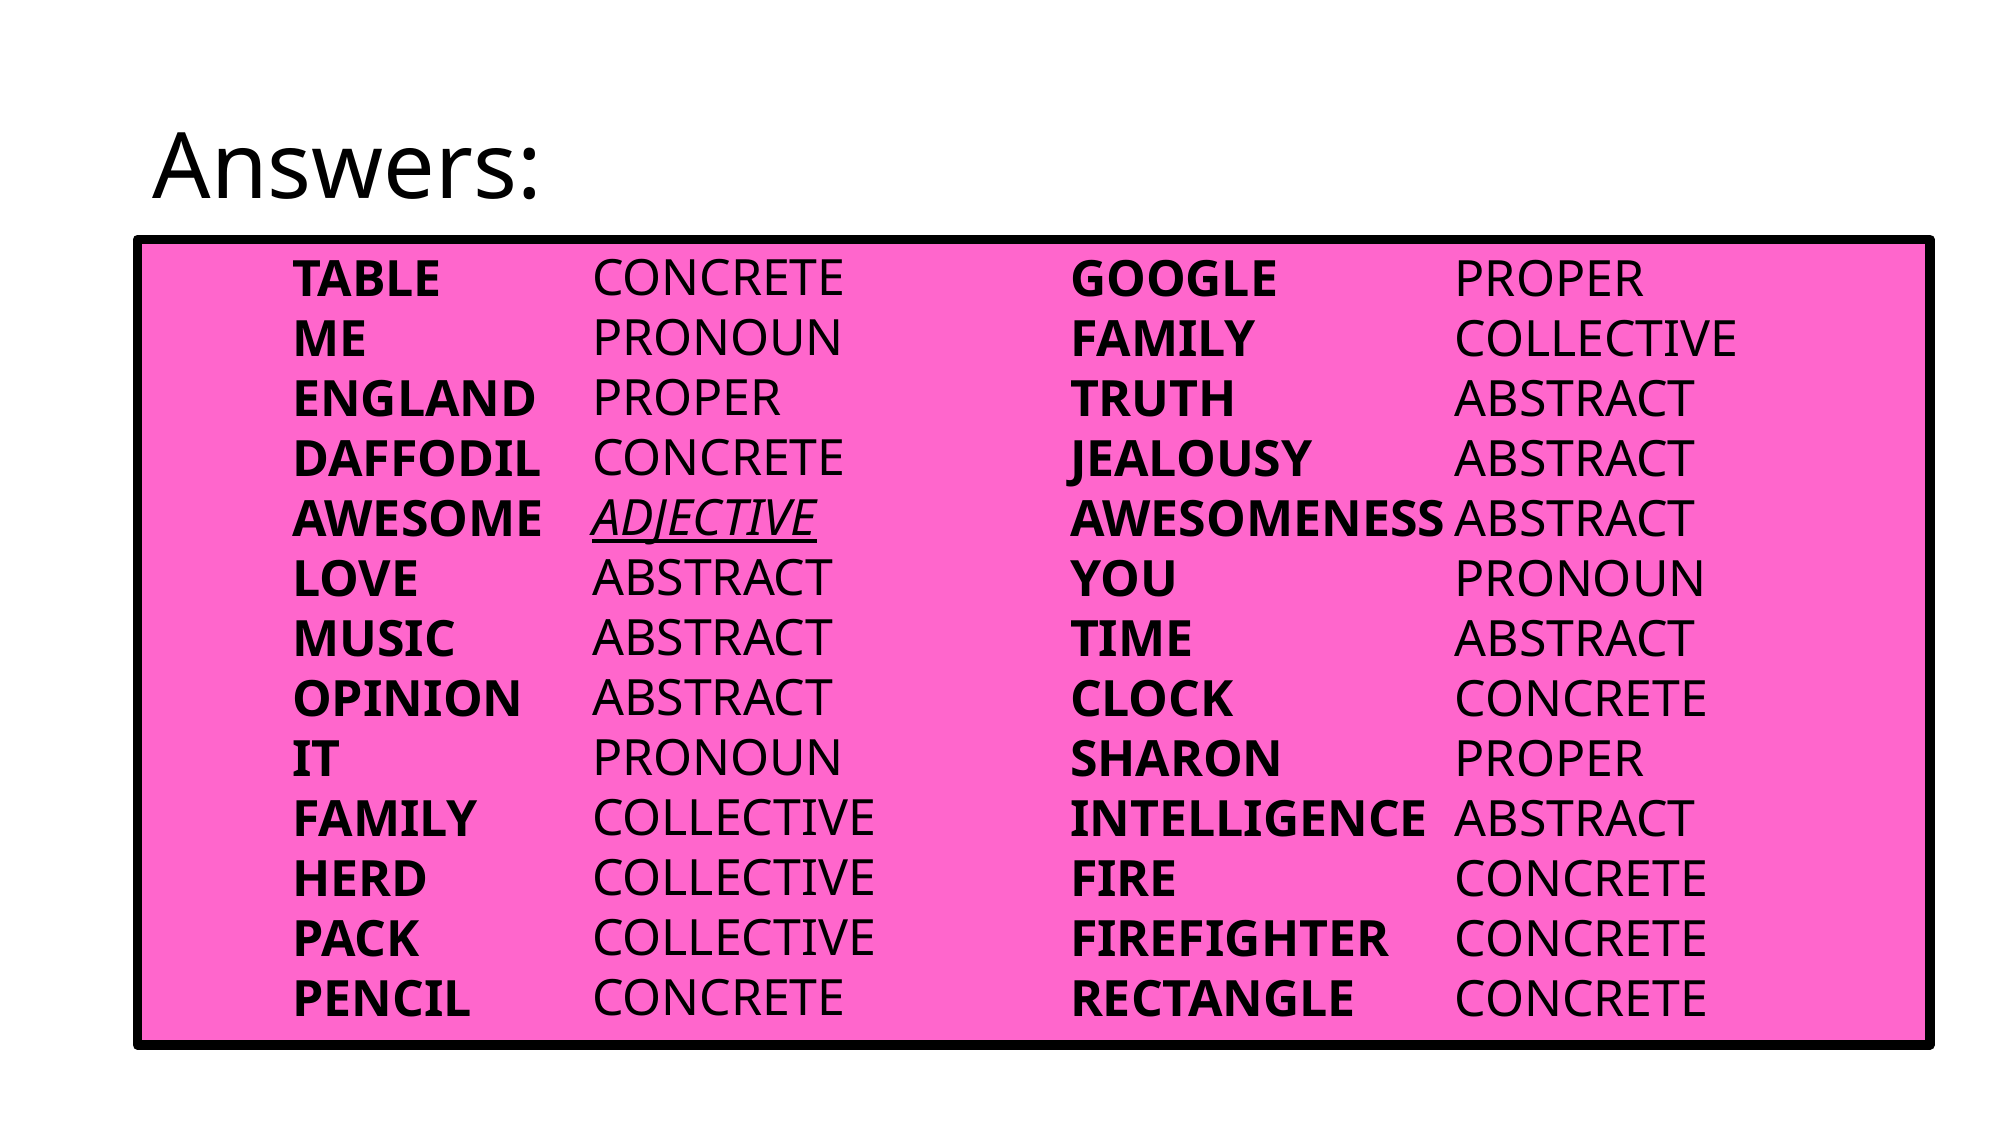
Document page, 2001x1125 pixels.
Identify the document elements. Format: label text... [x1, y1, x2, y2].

text_box [133, 235, 273, 1049]
text_box PROPER COLLECTIVE ABSTRACT ABSTRACT ABSTRACT PRONOUN ABSTRACT CONCRETE PROPER ABSTRACT CONCRETE CONCRETE CONCRETE [1439, 239, 1888, 1035]
text_box TABLE ME ENGLAND DAFFODIL AWESOME LOVE MUSIC OPINION IT FAMILY HERD PACK PENCIL GOOGLE FAMILY TRUTH JEALOUSY AWESOMENESS YOU TIME CLOCK SHARON INTELLIGENCE FIRE FIREFIGHTER RECTANGLE [273, 235, 1867, 1125]
text_box [1865, 235, 1934, 1049]
title Answers: [137, 59, 1863, 278]
text_box CONCRETE PRONOUN PROPER CONCRETE ADJECTIVE ABSTRACT ABSTRACT ABSTRACT PRONOUN COLLECTIVE COLLECTIVE COLLECTIVE CONCRETE [577, 238, 950, 1093]
